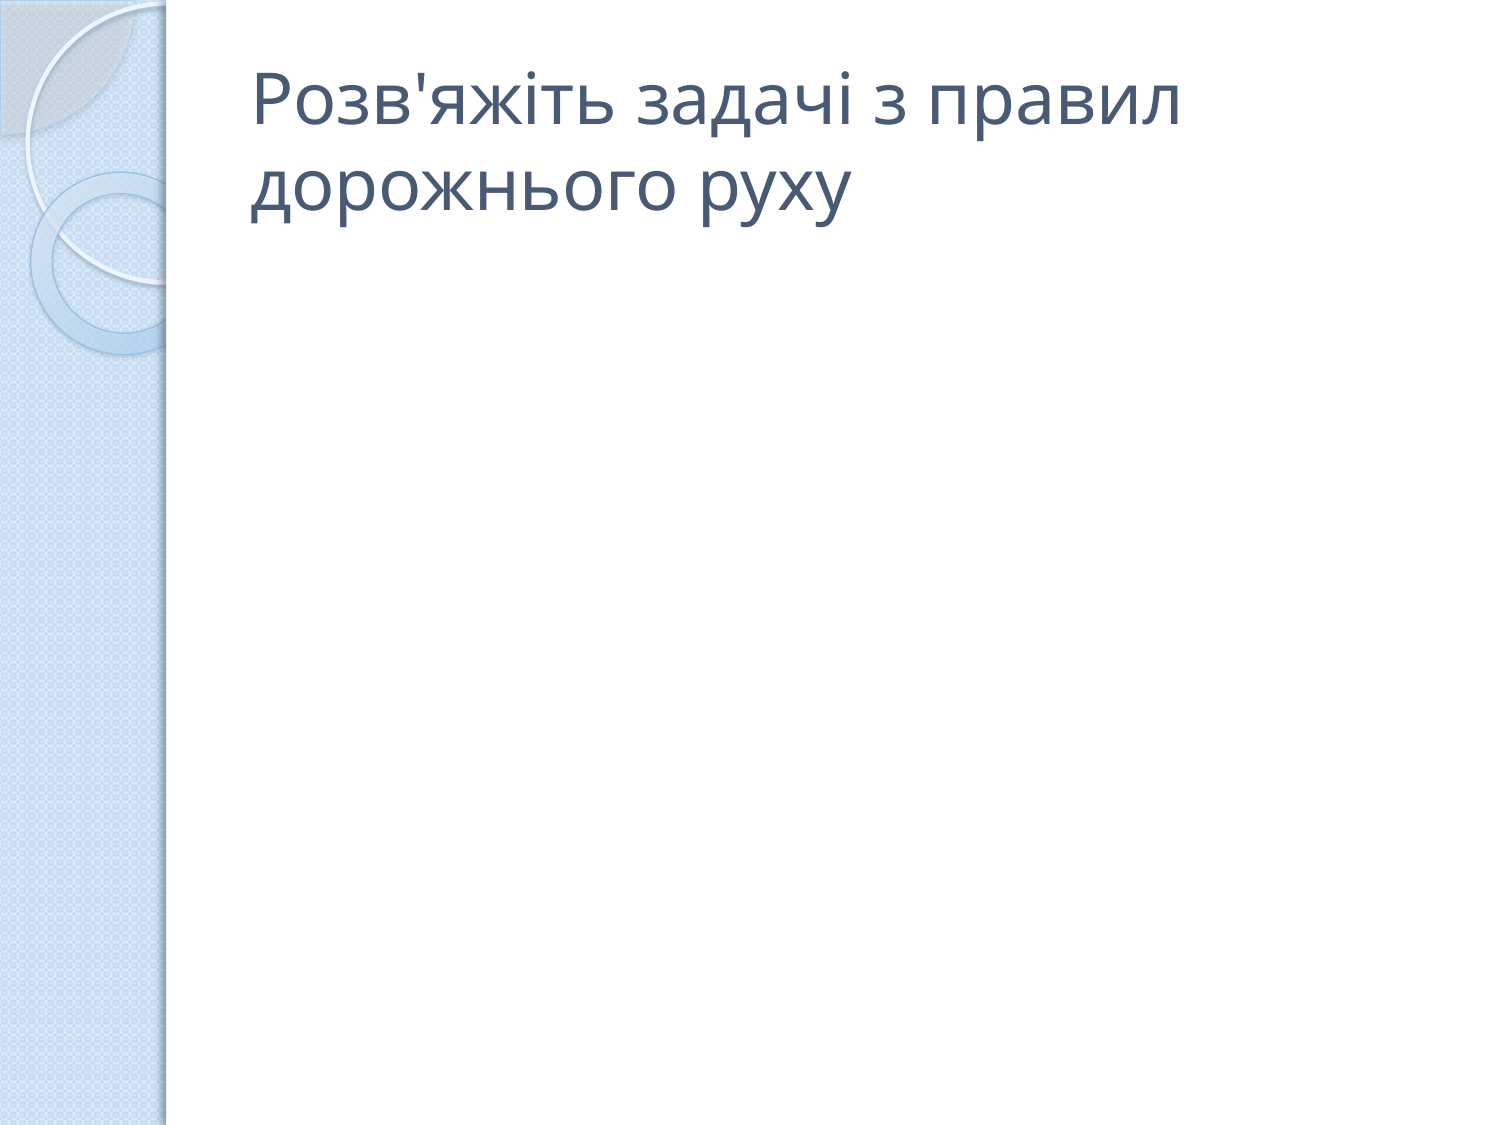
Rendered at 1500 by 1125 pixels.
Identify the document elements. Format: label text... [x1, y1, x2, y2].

title Розв'яжіть задачі з правил дорожнього руху [235, 45, 1466, 233]
